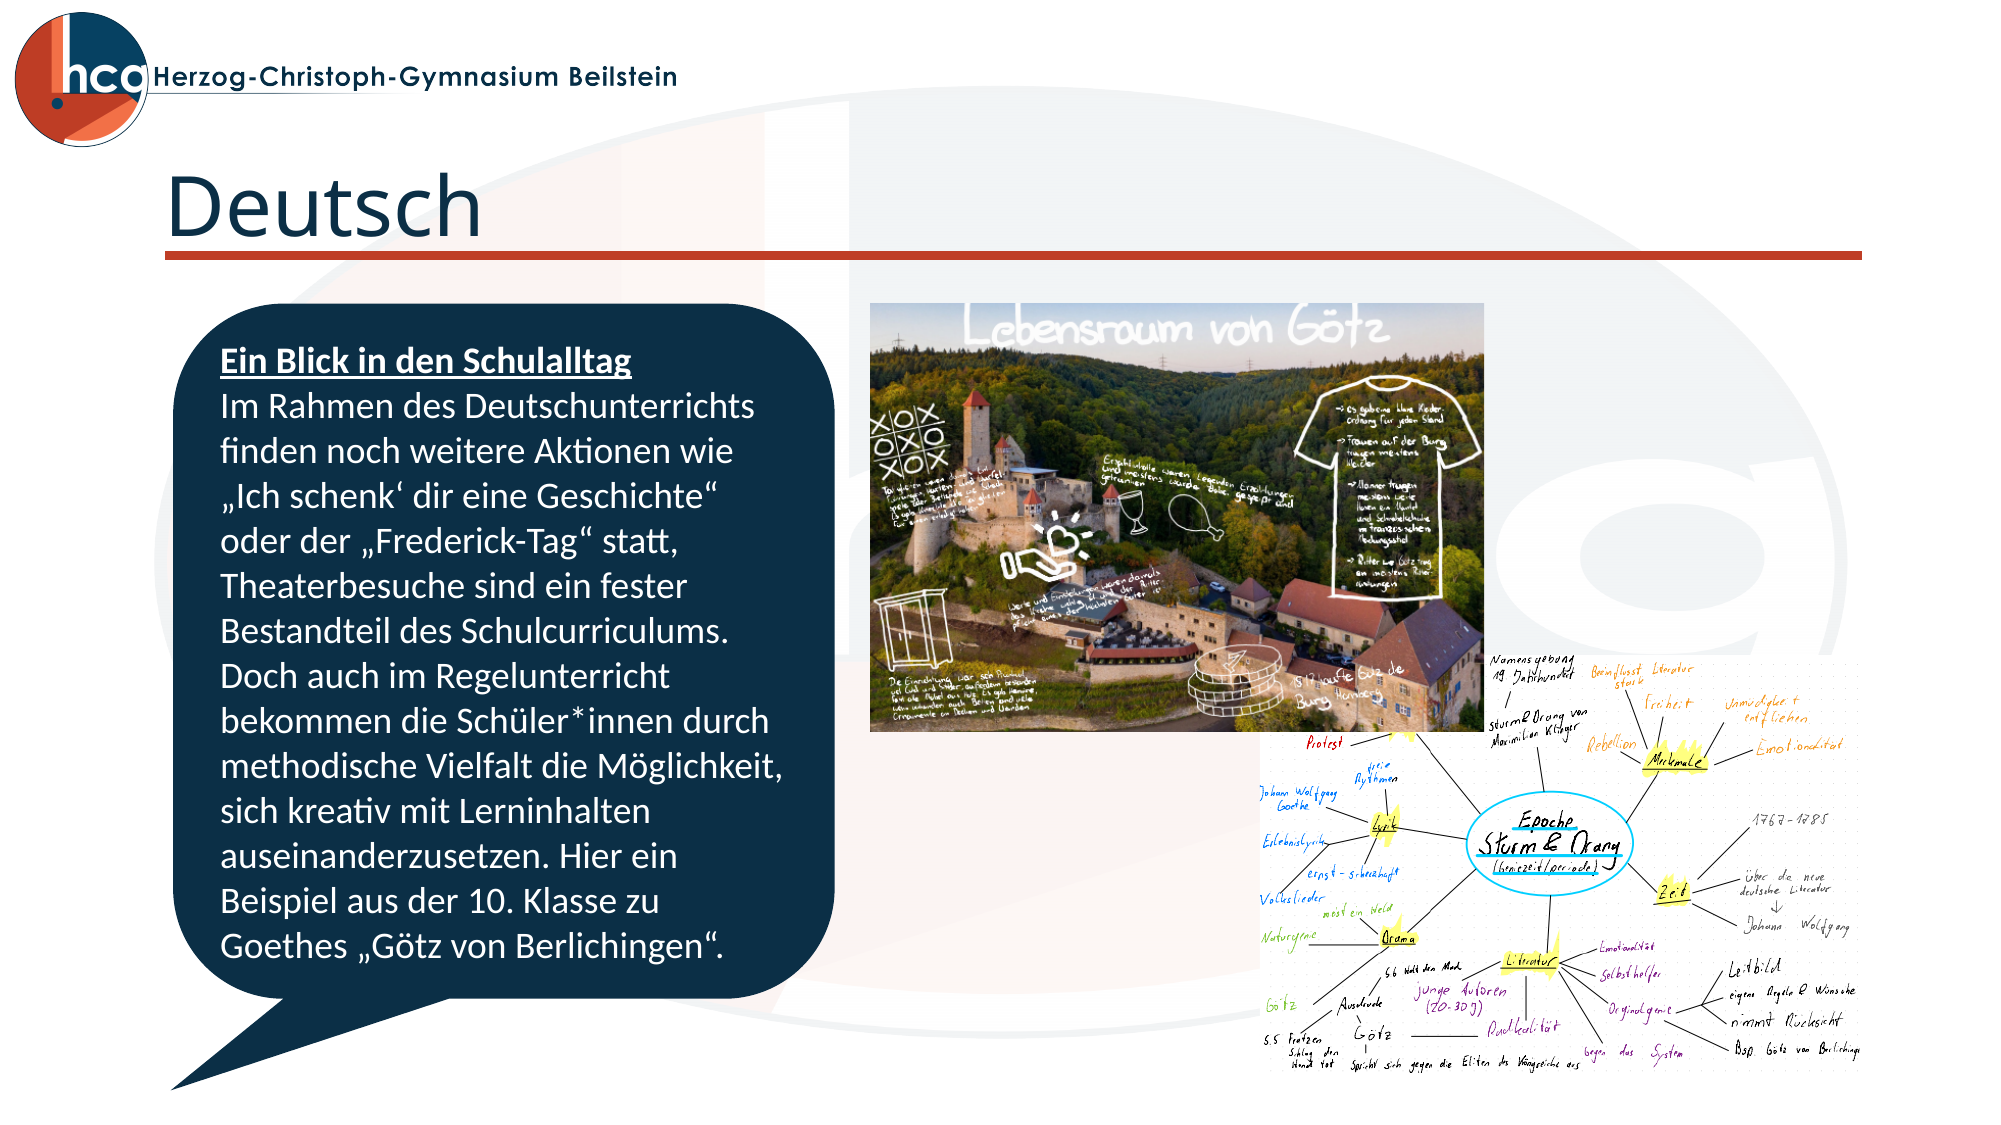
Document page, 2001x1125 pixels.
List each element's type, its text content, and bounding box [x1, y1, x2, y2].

title Deutsch [149, 116, 1203, 304]
text_box Ein Blick in den Schulalltag Im Rahmen des Deutschunterrichts finden noch weitere Aktionen wie „Ich schenk‘ dir eine Geschichte“ oder der „Frederick-Tag“ statt, Theaterbesuche sind ein fester Bestandteil des Schulcurriculums. Doch auch im Regelunterricht bekommen die Schüler*innen durch methodische Vielfalt die Möglichkeit, sich kreativ mit Lerninhalten auseinanderzusetzen. Hier ein Beispiel aus der 10. Klasse zu Goethes „Götz von Berlichingen“. [169, 302, 836, 1092]
picture [7, 4, 694, 155]
picture [870, 303, 1860, 1074]
